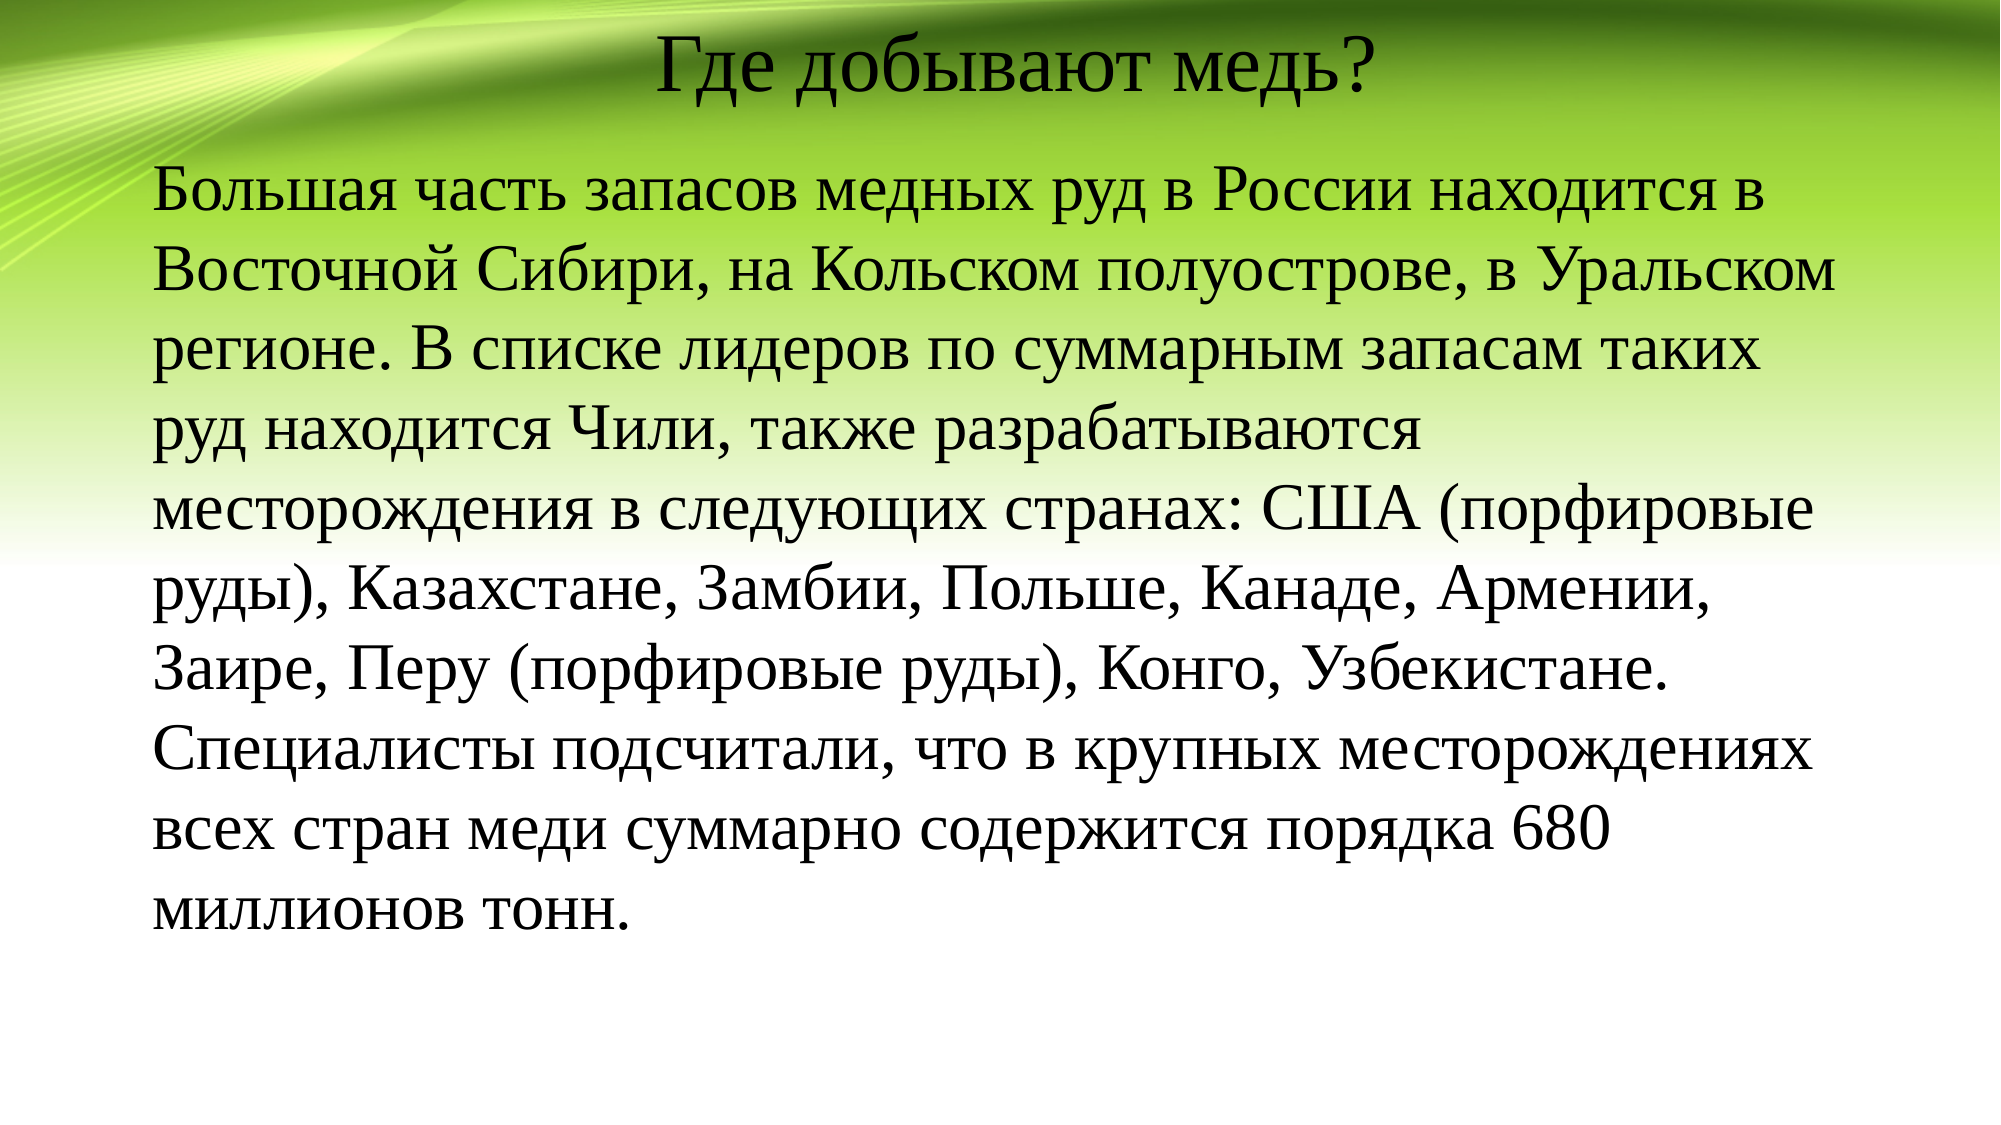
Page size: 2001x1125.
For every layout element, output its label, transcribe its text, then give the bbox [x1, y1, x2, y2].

title Где добывают медь? [154, 0, 1880, 118]
text_box Большая часть запасов медных руд в России находится в Восточной Сибири, на Кольском полуострове, в Уральском регионе. В списке лидеров по суммарным запасам таких руд находится Чили, также разрабатываются месторождения в следующих странах: США (порфировые руды), Казахстане, Замбии, Польше, Канаде, Армении, Заире, Перу (порфировые руды), Конго, Узбекистане. Специалисты подсчитали, что в крупных месторождениях всех стран меди суммарно содержится порядка 680 миллионов тонн. [137, 135, 1863, 951]
picture [0, 0, 2000, 1125]
list [154, 118, 1880, 1048]
